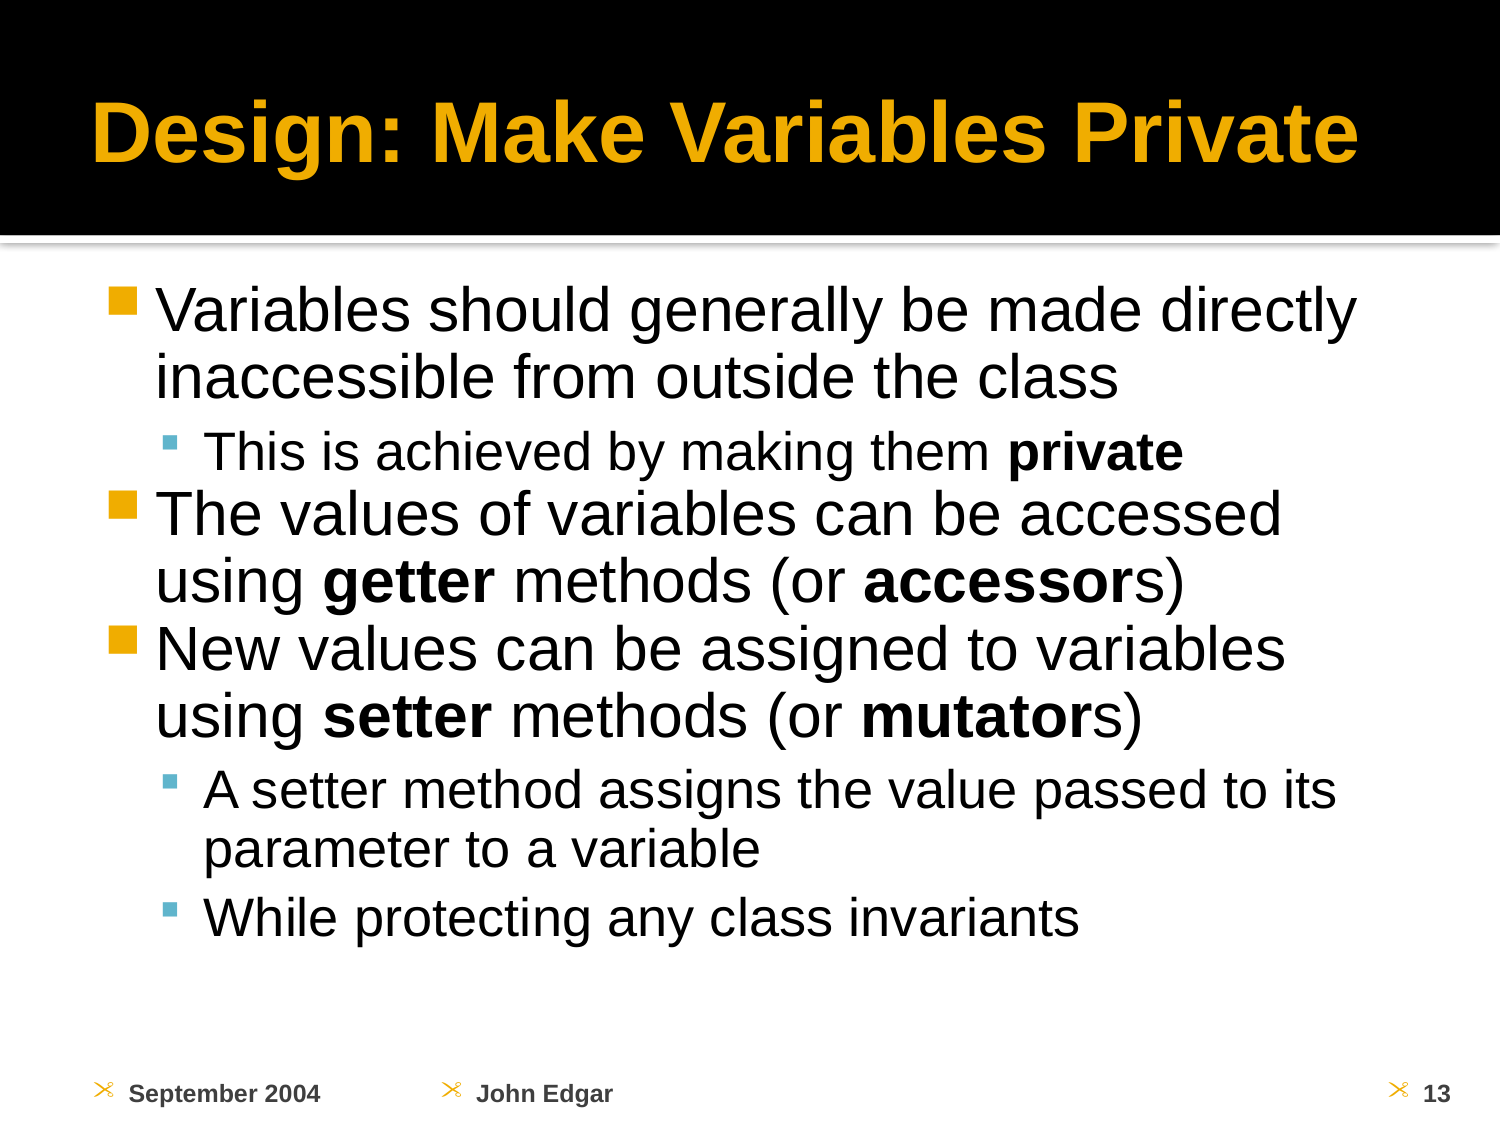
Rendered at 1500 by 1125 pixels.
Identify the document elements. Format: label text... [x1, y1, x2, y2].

list Variables should generally be made directly inaccessible from outside the class This is achieved by making them private The values of variables can be accessed using getter methods (or accessors) New values can be assigned to variables using setter methods (or mutators) A setter method assigns the value passed to its parameter to a variable While protecting any class invariants [74, 262, 1426, 988]
slide_number 13 [1345, 1062, 1467, 1108]
footer John Edgar [433, 1062, 1337, 1108]
title Design: Make Variables Private [74, 25, 1426, 232]
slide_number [75, 1062, 425, 1108]
